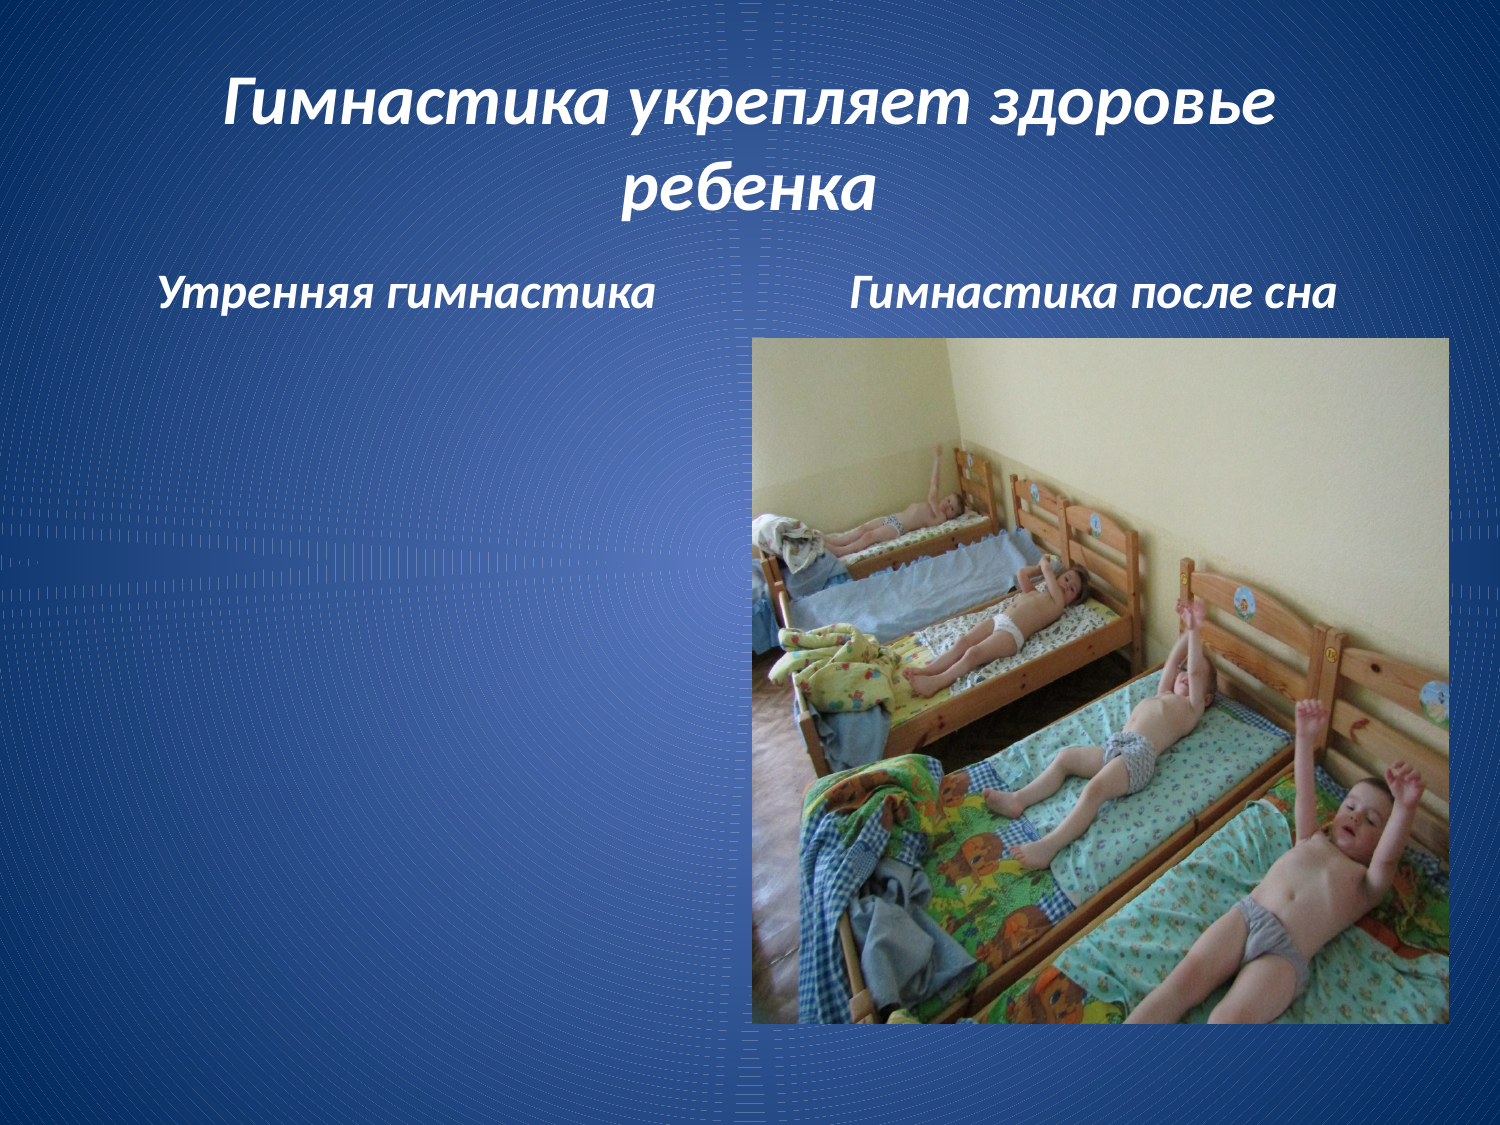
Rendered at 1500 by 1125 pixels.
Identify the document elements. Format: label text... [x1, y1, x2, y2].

picture [751, 337, 1450, 1024]
list Утренняя гимнастика [75, 251, 738, 327]
list Гимнастика после сна [761, 251, 1425, 327]
title Гимнастика укрепляет здоровье ребенка [75, 45, 1425, 233]
